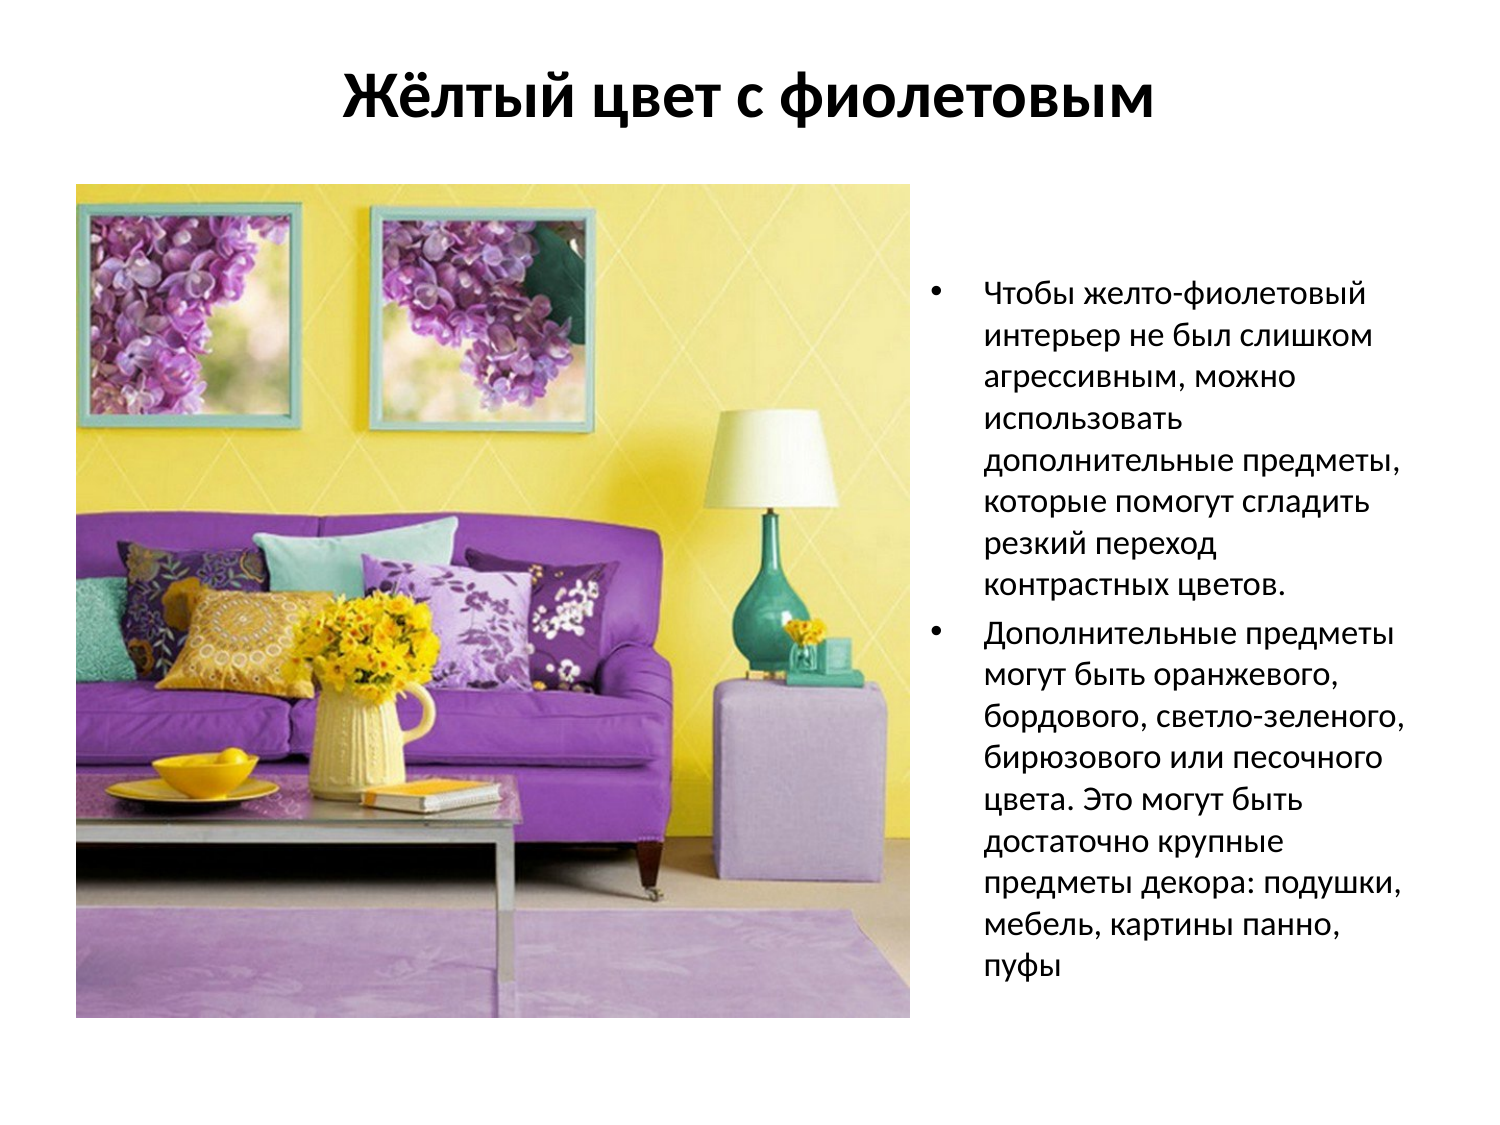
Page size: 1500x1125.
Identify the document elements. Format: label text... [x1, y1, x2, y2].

picture [76, 184, 911, 1019]
title Жёлтый цвет с фиолетовым [75, 45, 1425, 138]
list Чтобы желто-фиолетовый интерьер не был слишком агрессивным, можно использовать дополнительные предметы, которые помогут сгладить резкий переход контрастных цветов. Дополнительные предметы могут быть оранжевого, бордового, светло-зеленого, бирюзового или песочного цвета. Это могут быть достаточно крупные предметы декора: подушки, мебель, картины панно, пуфы [915, 262, 1425, 1005]
